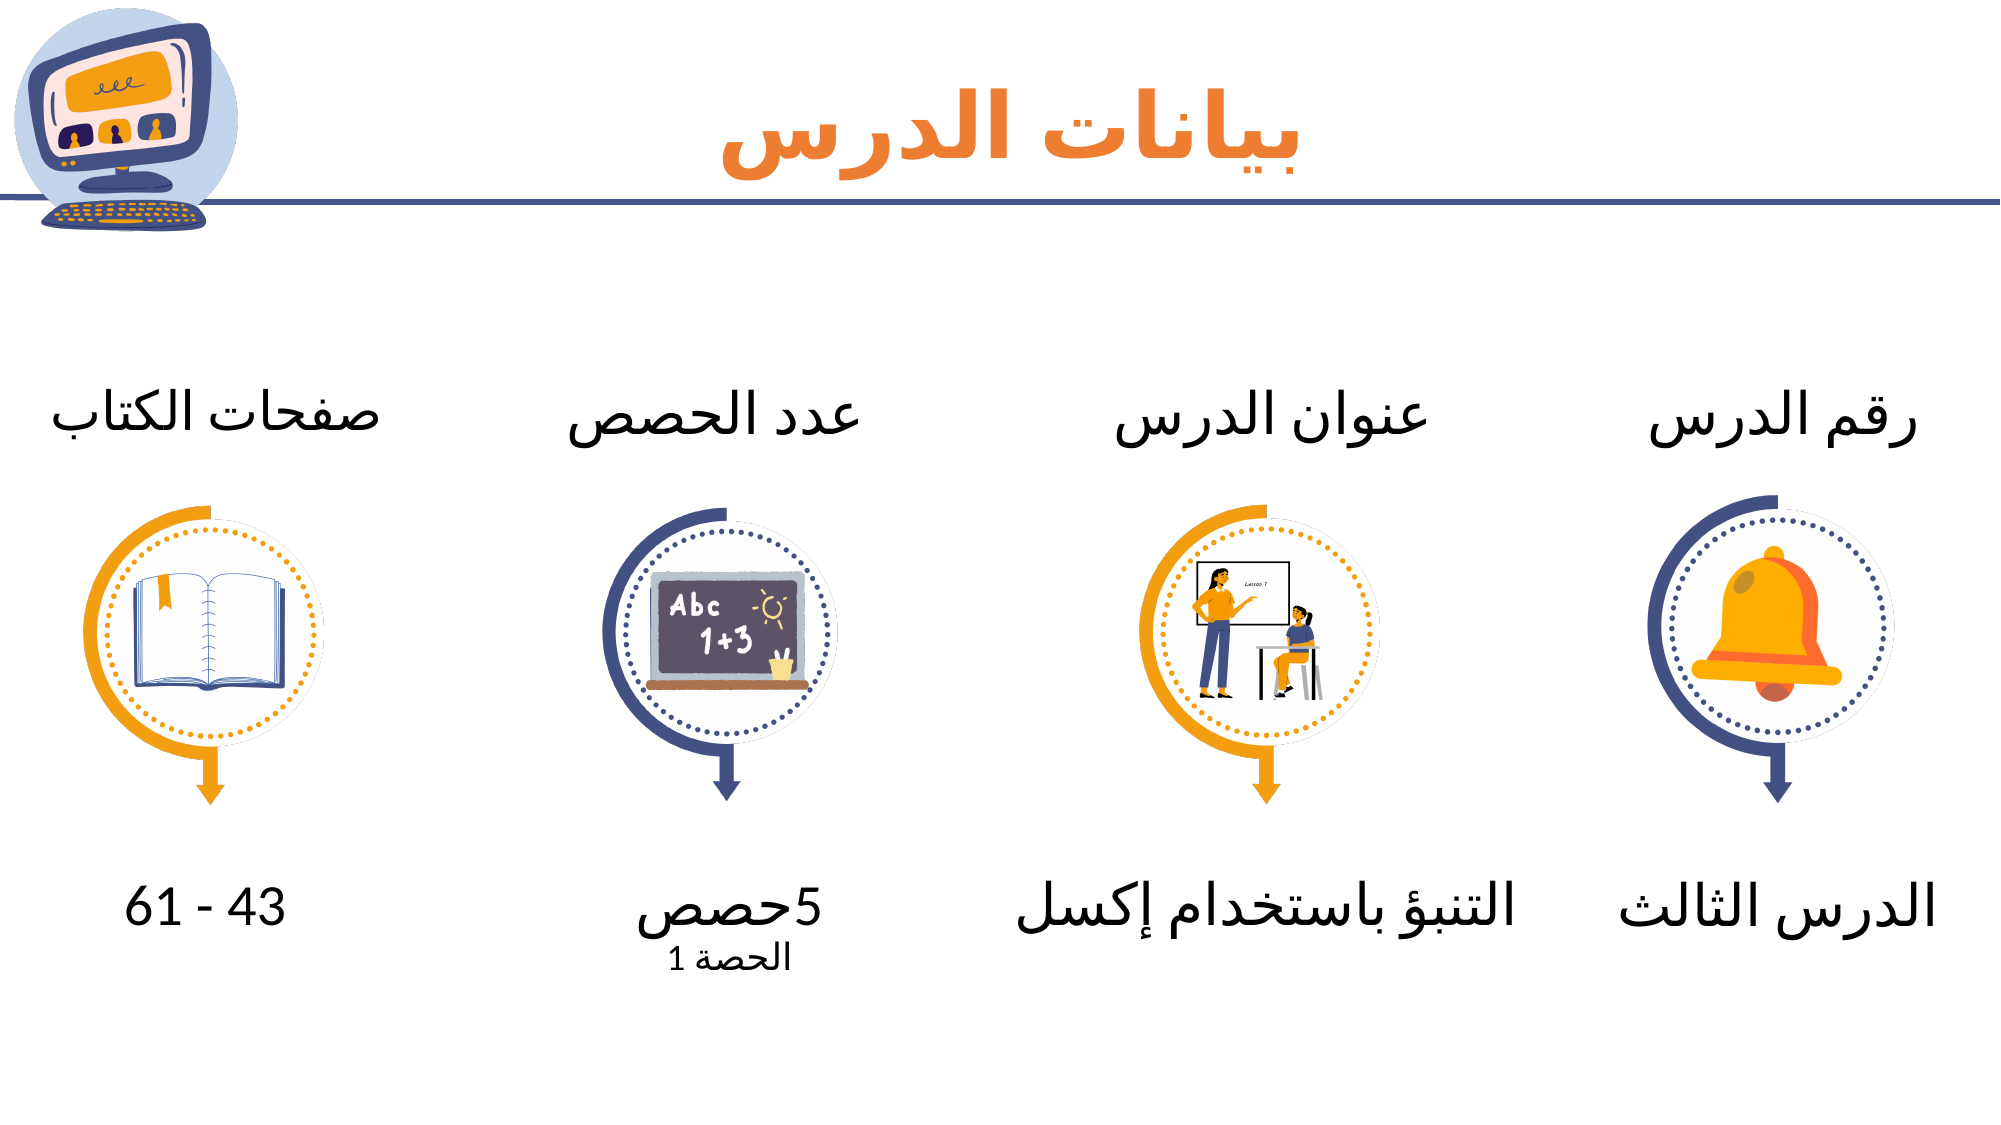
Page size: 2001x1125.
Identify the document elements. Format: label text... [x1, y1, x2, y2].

picture [12, 0, 241, 233]
text_box 5حصص الحصة 1 [548, 868, 911, 1001]
picture [1132, 486, 1385, 804]
text_box عنوان الدرس [1091, 376, 1455, 456]
text_box بيانات الدرس [363, 47, 1637, 198]
text_box 43 - 61 [23, 868, 387, 948]
text_box عدد الحصص [534, 376, 897, 456]
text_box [591, 497, 840, 807]
text_box التنبؤ باستخدام إكسل [908, 868, 1596, 948]
text_box صفحات الكتاب [35, 376, 399, 456]
picture [1640, 483, 1901, 803]
picture [78, 496, 333, 805]
text_box رقم الدرس [1602, 376, 1965, 456]
text_box الدرس الثالث [1596, 868, 1959, 948]
